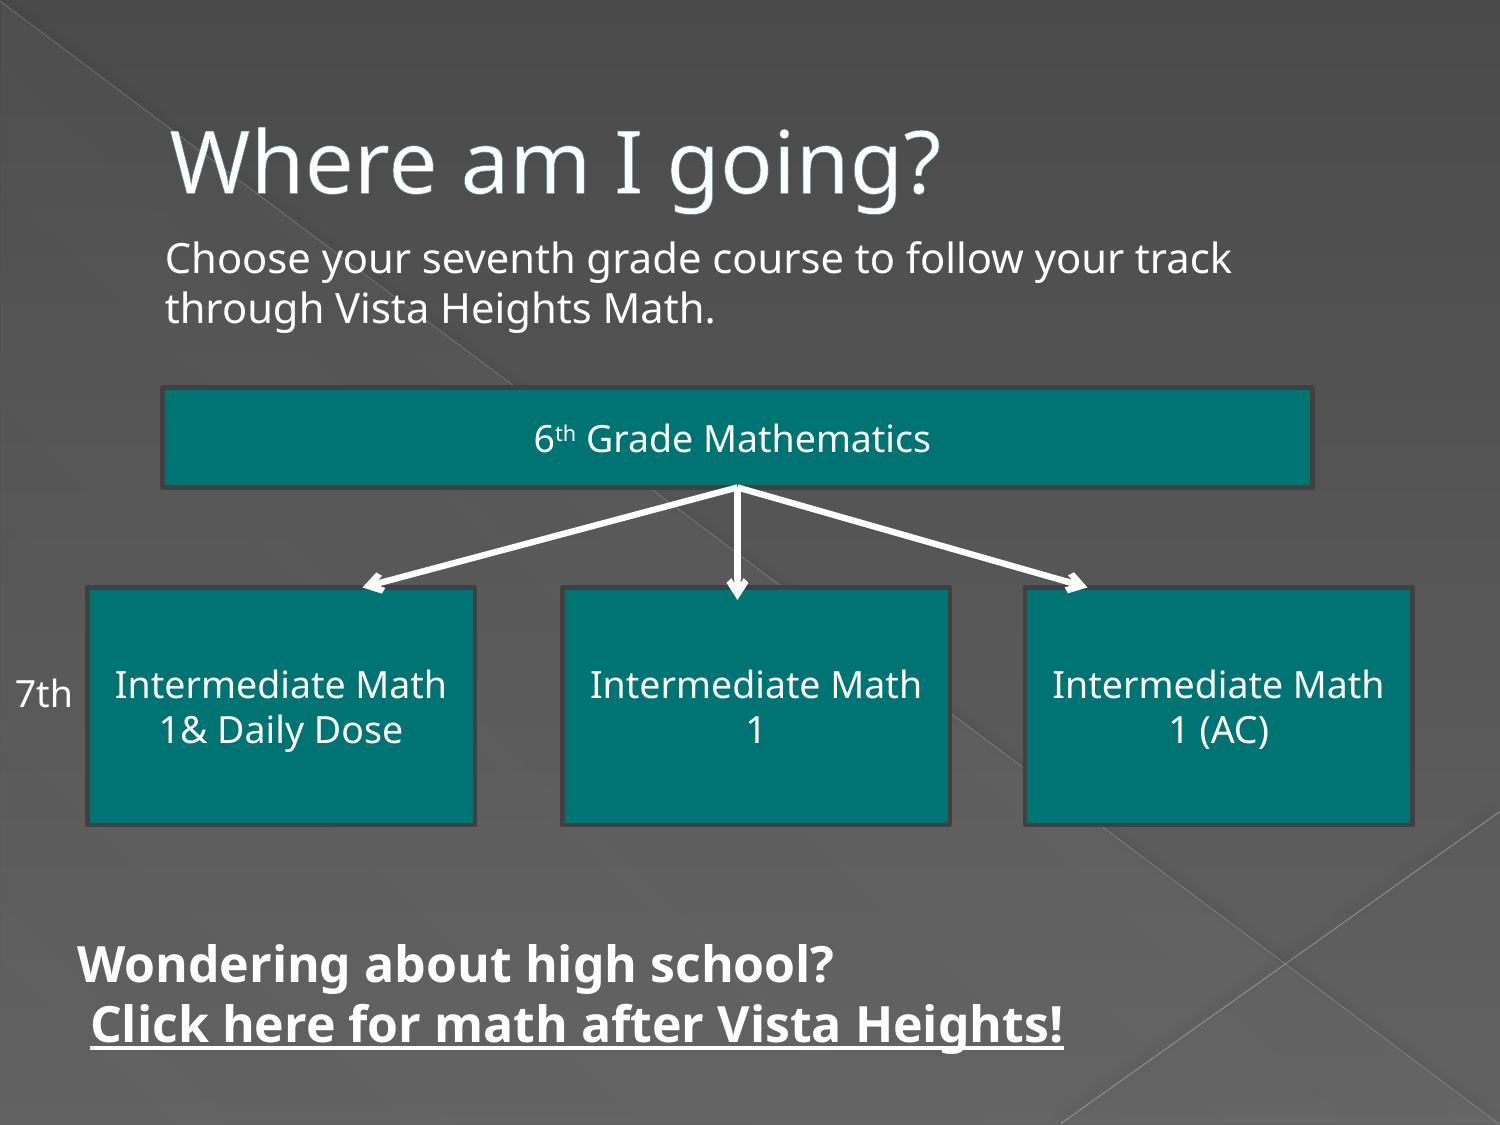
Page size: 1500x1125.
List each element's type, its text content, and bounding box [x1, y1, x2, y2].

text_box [362, 487, 727, 588]
title Where am I going? [75, 43, 1425, 274]
text_box 6th Grade Mathematics [160, 385, 1315, 490]
text_box Wondering about high school? Click here for math after Vista Heights! [62, 924, 1275, 1068]
text_box Choose your seventh grade course to follow your track through Vista Heights Math. [149, 224, 1363, 340]
text_box Intermediate Math 1 (AC) [1023, 585, 1415, 827]
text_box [737, 487, 1088, 588]
text_box Intermediate Math 1& Daily Dose [85, 585, 477, 827]
text_box Intermediate Math 1 [560, 589, 952, 827]
text_box 7th [0, 662, 100, 723]
